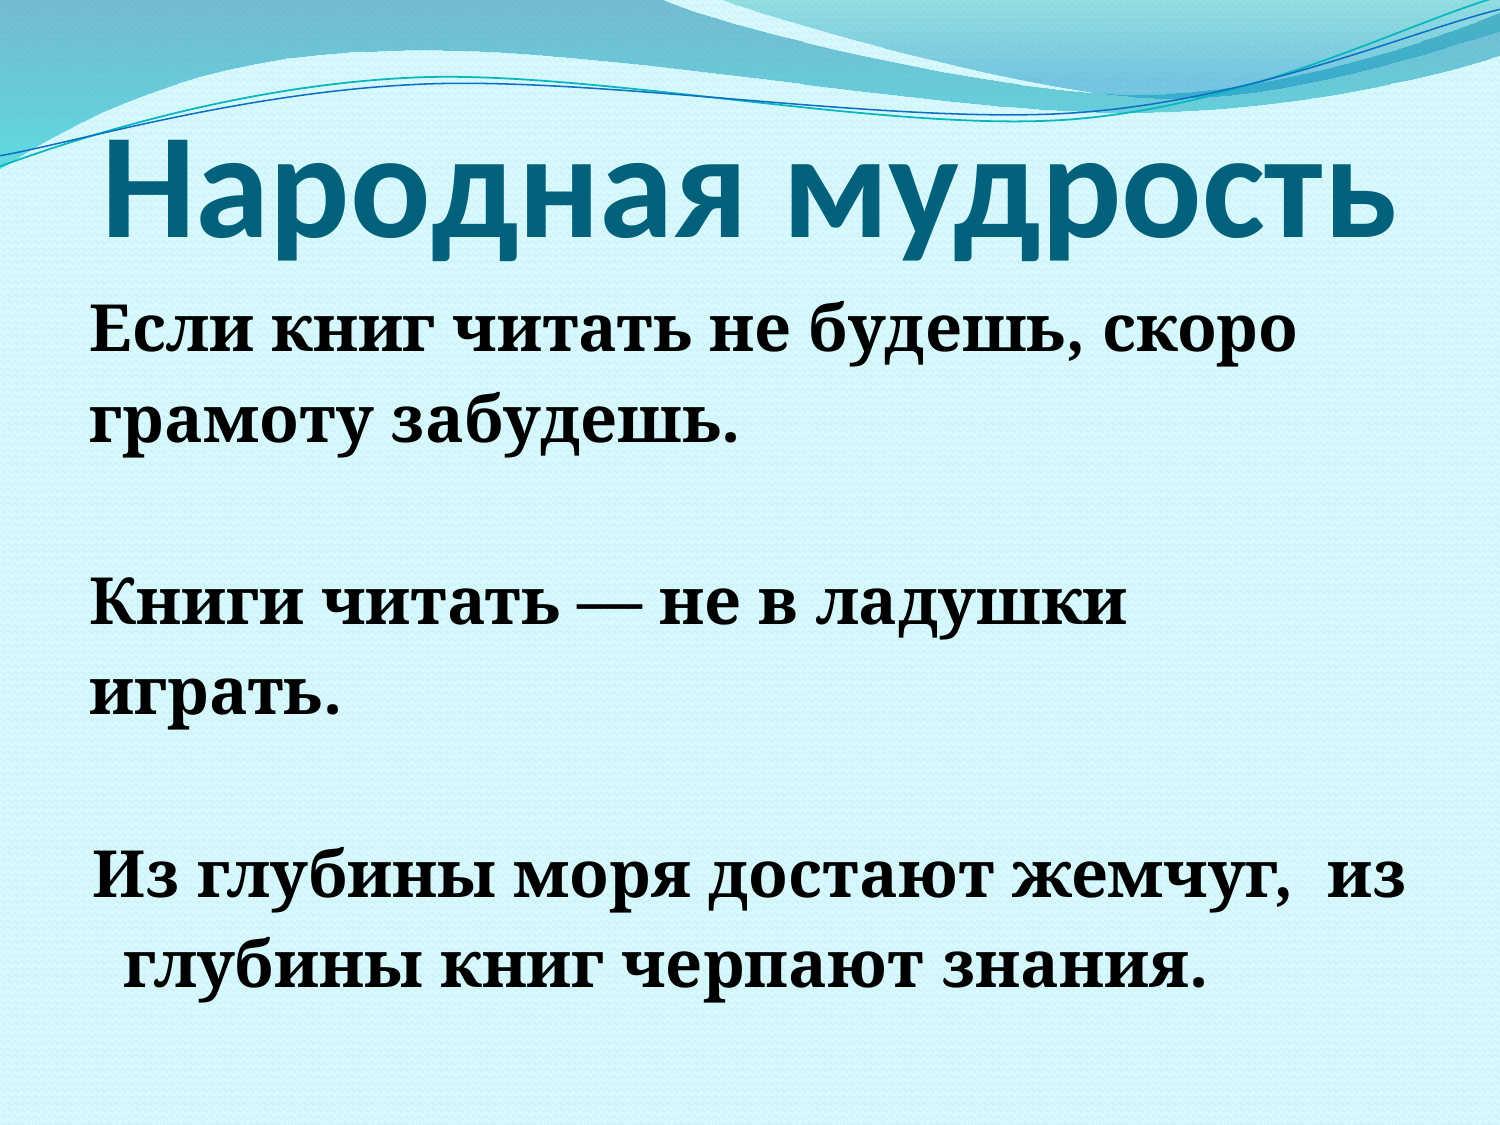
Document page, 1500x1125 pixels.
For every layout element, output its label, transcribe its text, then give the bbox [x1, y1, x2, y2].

title Народная мудрость [75, 42, 1425, 268]
list Если книг читать не будешь, скоро грамоту забудешь. Книги читать — не в ладушки играть. Из глубины моря достают жемчуг, из глубины книг черпают знания. [75, 278, 1425, 1094]
